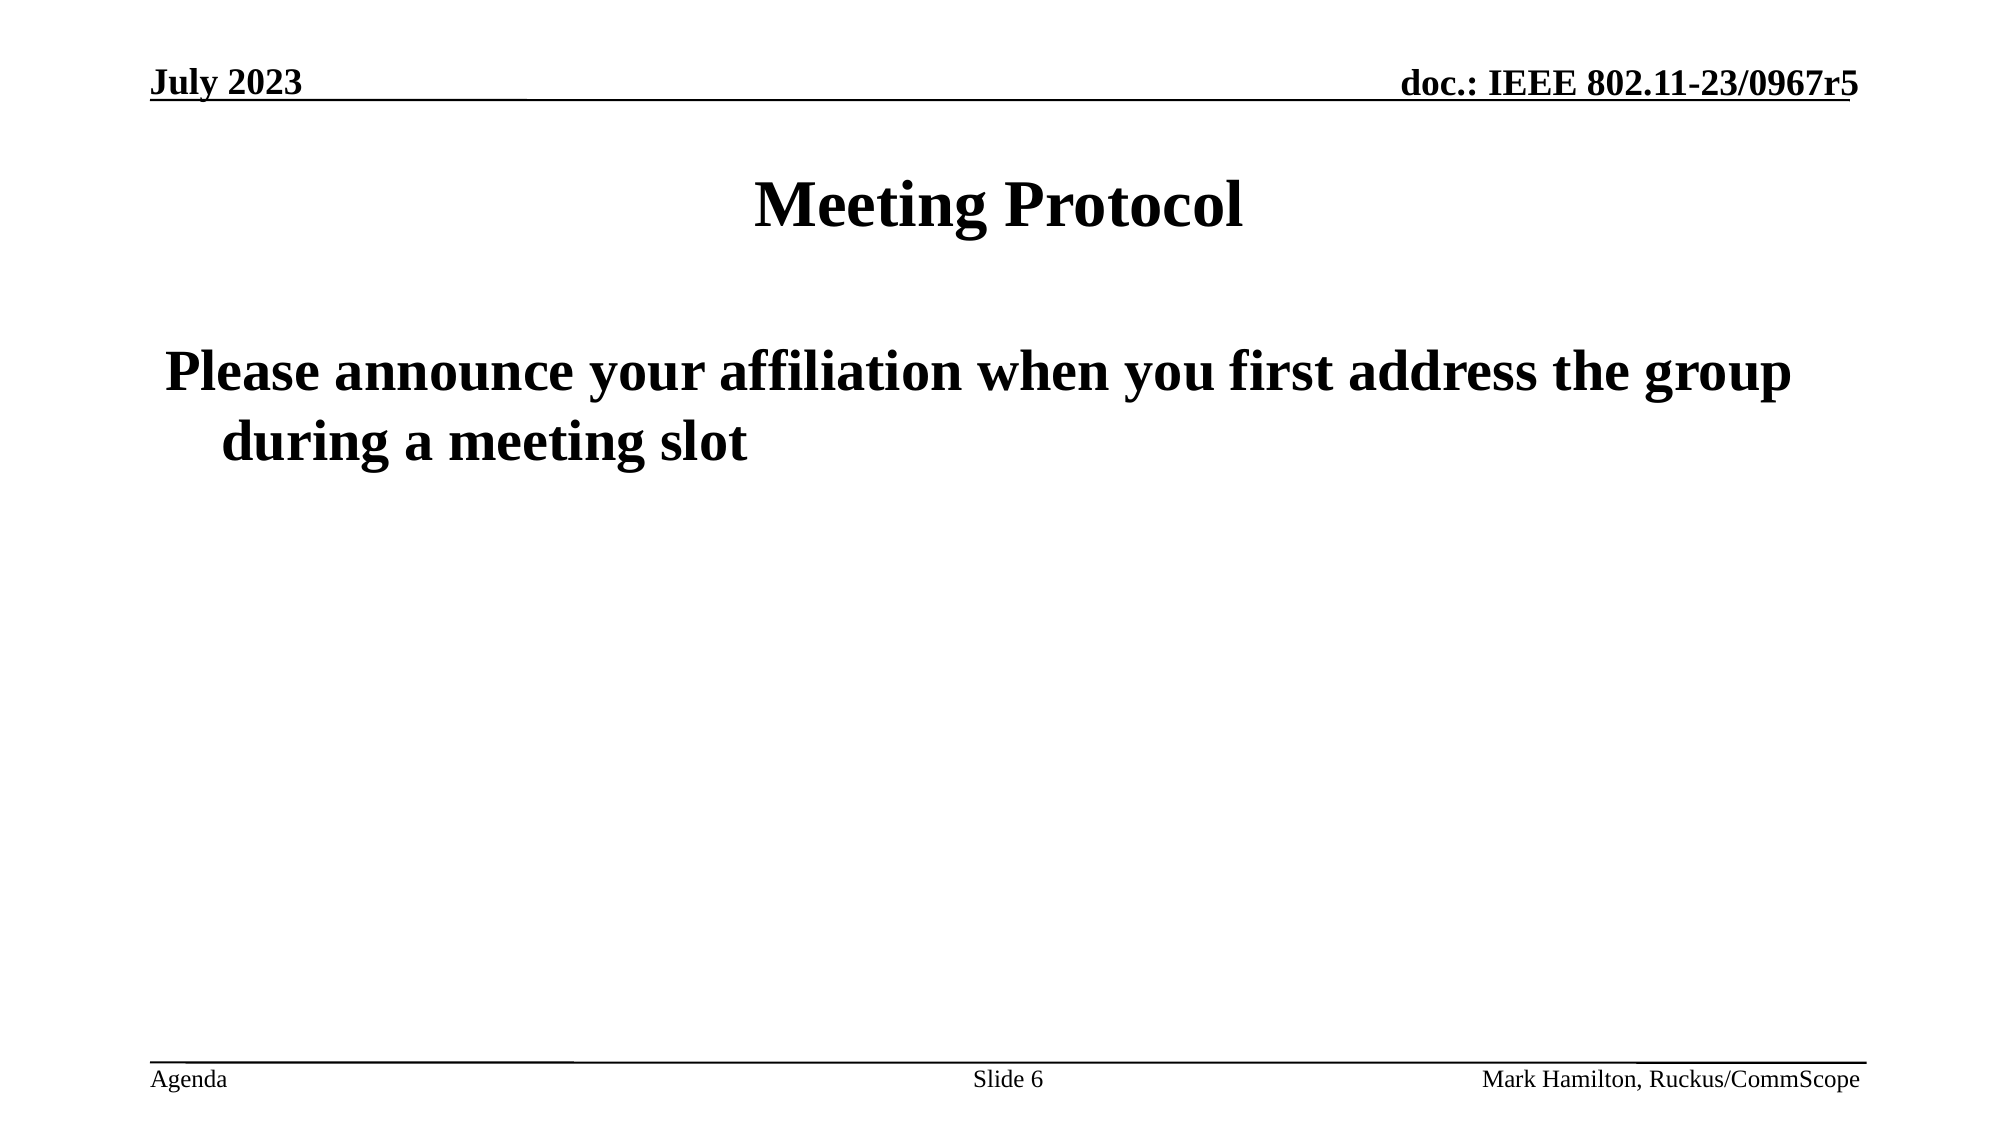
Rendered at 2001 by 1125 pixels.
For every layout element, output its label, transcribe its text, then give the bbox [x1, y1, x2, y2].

title Meeting Protocol [149, 112, 1850, 288]
slide_number Slide 6 [950, 1061, 1067, 1123]
list Please announce your affiliation when you first address the group during a meeting slot [149, 324, 1850, 1000]
